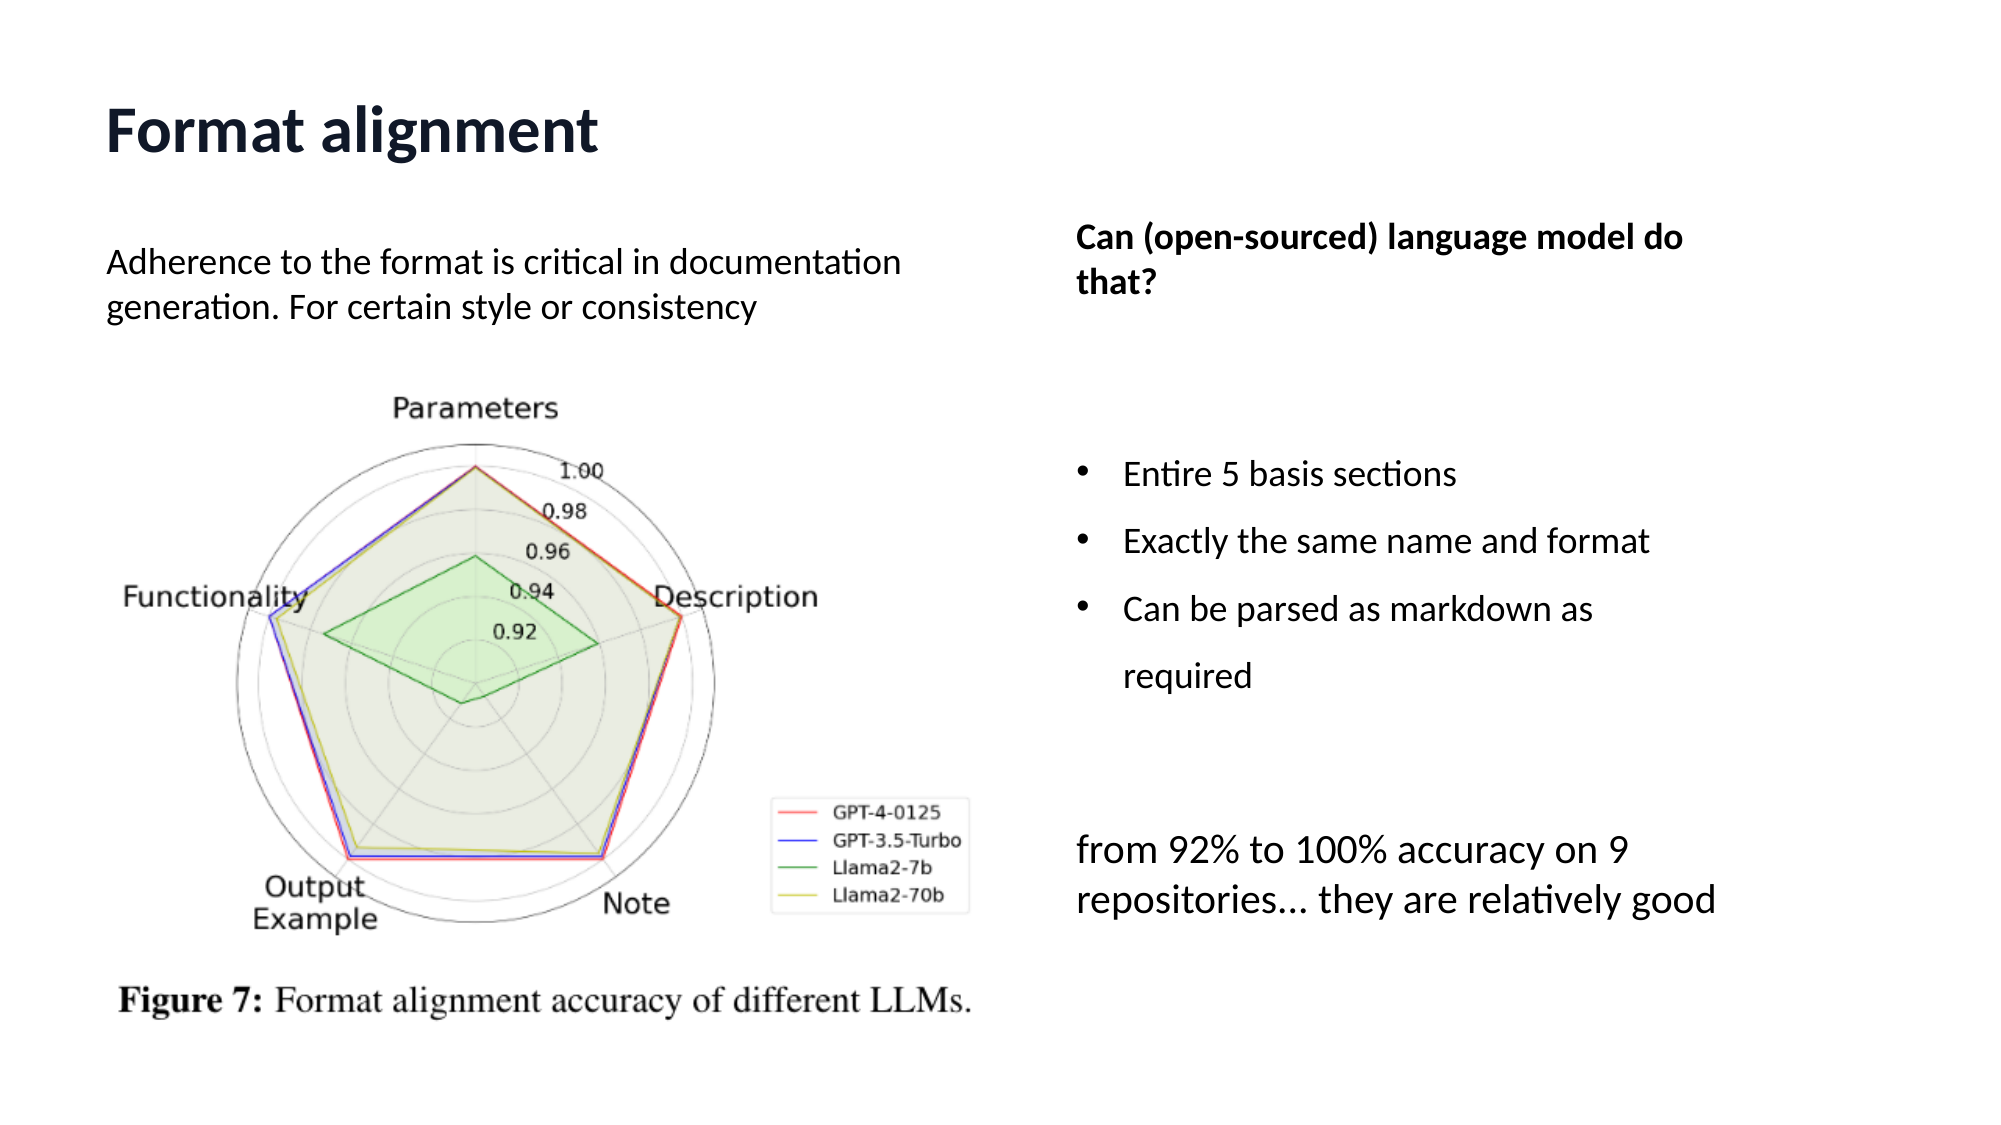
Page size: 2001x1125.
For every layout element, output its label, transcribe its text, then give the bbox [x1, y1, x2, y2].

text_box Adherence to the format is critical in documentation generation. For certain style or consistency [91, 229, 1092, 335]
text_box Format alignment [91, 78, 925, 173]
picture [49, 354, 1001, 1056]
text_box from 92% to 100% accuracy on 9 repositories... they are relatively good [1061, 814, 1791, 930]
text_box Entire 5 basis sections Exactly the same name and format Can be parsed as markdown as required [1061, 418, 1729, 704]
text_box Can (open-sourced) language model do that? [1061, 204, 1729, 309]
